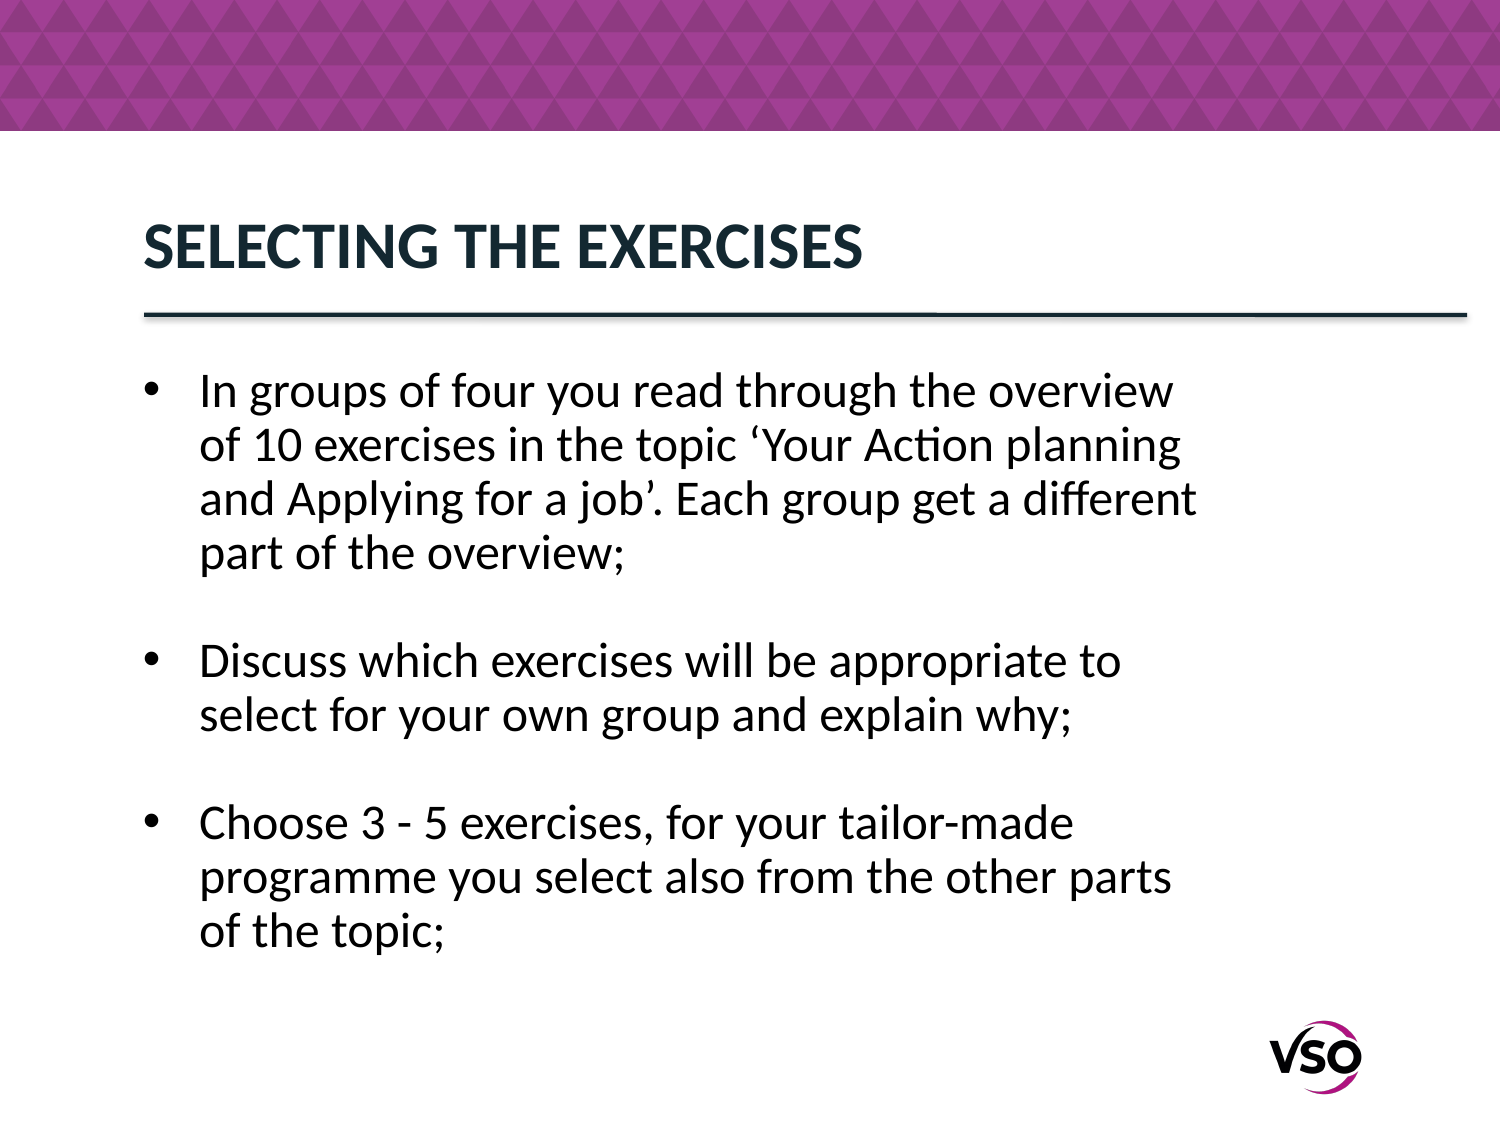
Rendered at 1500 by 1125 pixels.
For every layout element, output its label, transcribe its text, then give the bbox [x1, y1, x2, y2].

title Selecting the exercises [128, 169, 1395, 315]
text_box In groups of four you read through the overview of 10 exercises in the topic ‘Your Action planning and Applying for a job’. Each group get a different part of the overview; Discuss which exercises will be appropriate to select for your own group and explain why; Choose 3 - 5 exercises, for your tailor-made programme you select also from the other parts of the topic; [128, 356, 1222, 966]
picture [1252, 1007, 1380, 1106]
picture [0, 0, 1500, 131]
